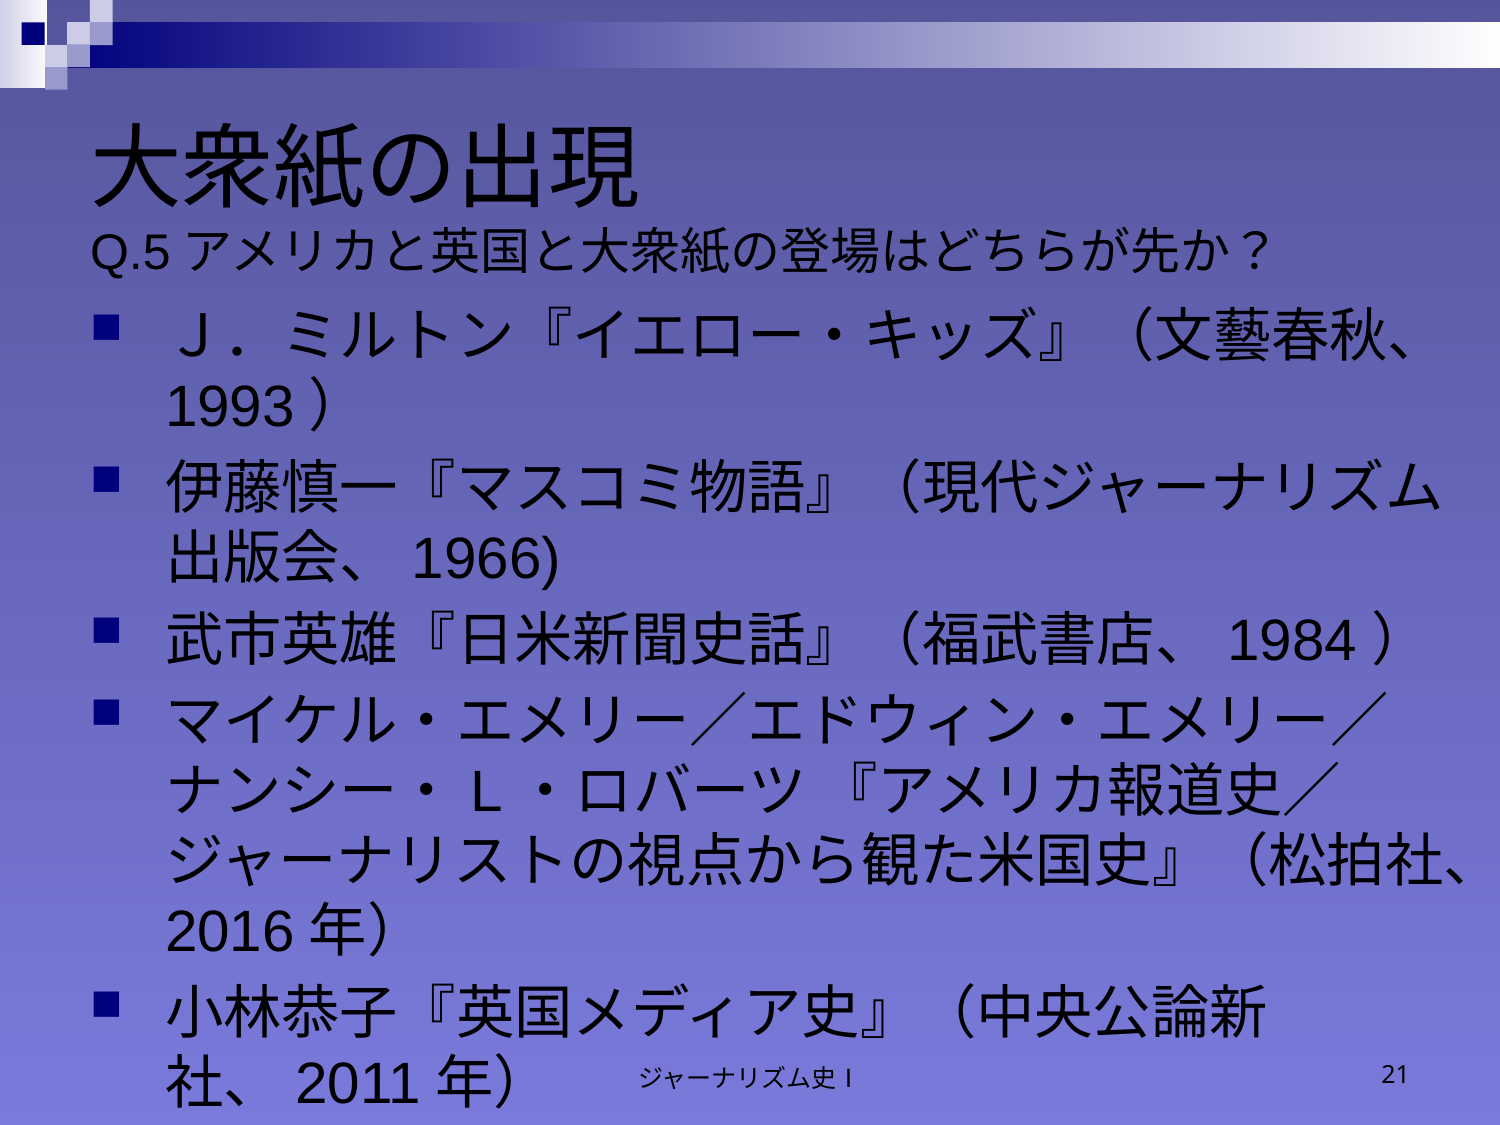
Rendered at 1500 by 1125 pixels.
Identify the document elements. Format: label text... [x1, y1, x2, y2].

list Ｊ．ミルトン『イエロー・キッズ』（文藝春秋、1993） 伊藤慎一『マスコミ物語』（現代ジャーナリズム出版会、1966) 武市英雄『日米新聞史話』（福武書店、1984） マイケル・エメリー／エドウィン・エメリー／ナンシー・L・ロバーツ 『アメリカ報道史／ジャーナリストの視点から観た米国史』（松拍社、2016年） 小林恭子『英国メディア史』（中央公論新社、2011年） [75, 290, 1459, 1047]
footer ジャーナリズム史Ⅰ [512, 1024, 988, 1101]
title 大衆紙の出現 Q.5アメリカと英国と大衆紙の登場はどちらが先か？ [75, 75, 1425, 290]
slide_number 21 [1074, 1024, 1426, 1101]
